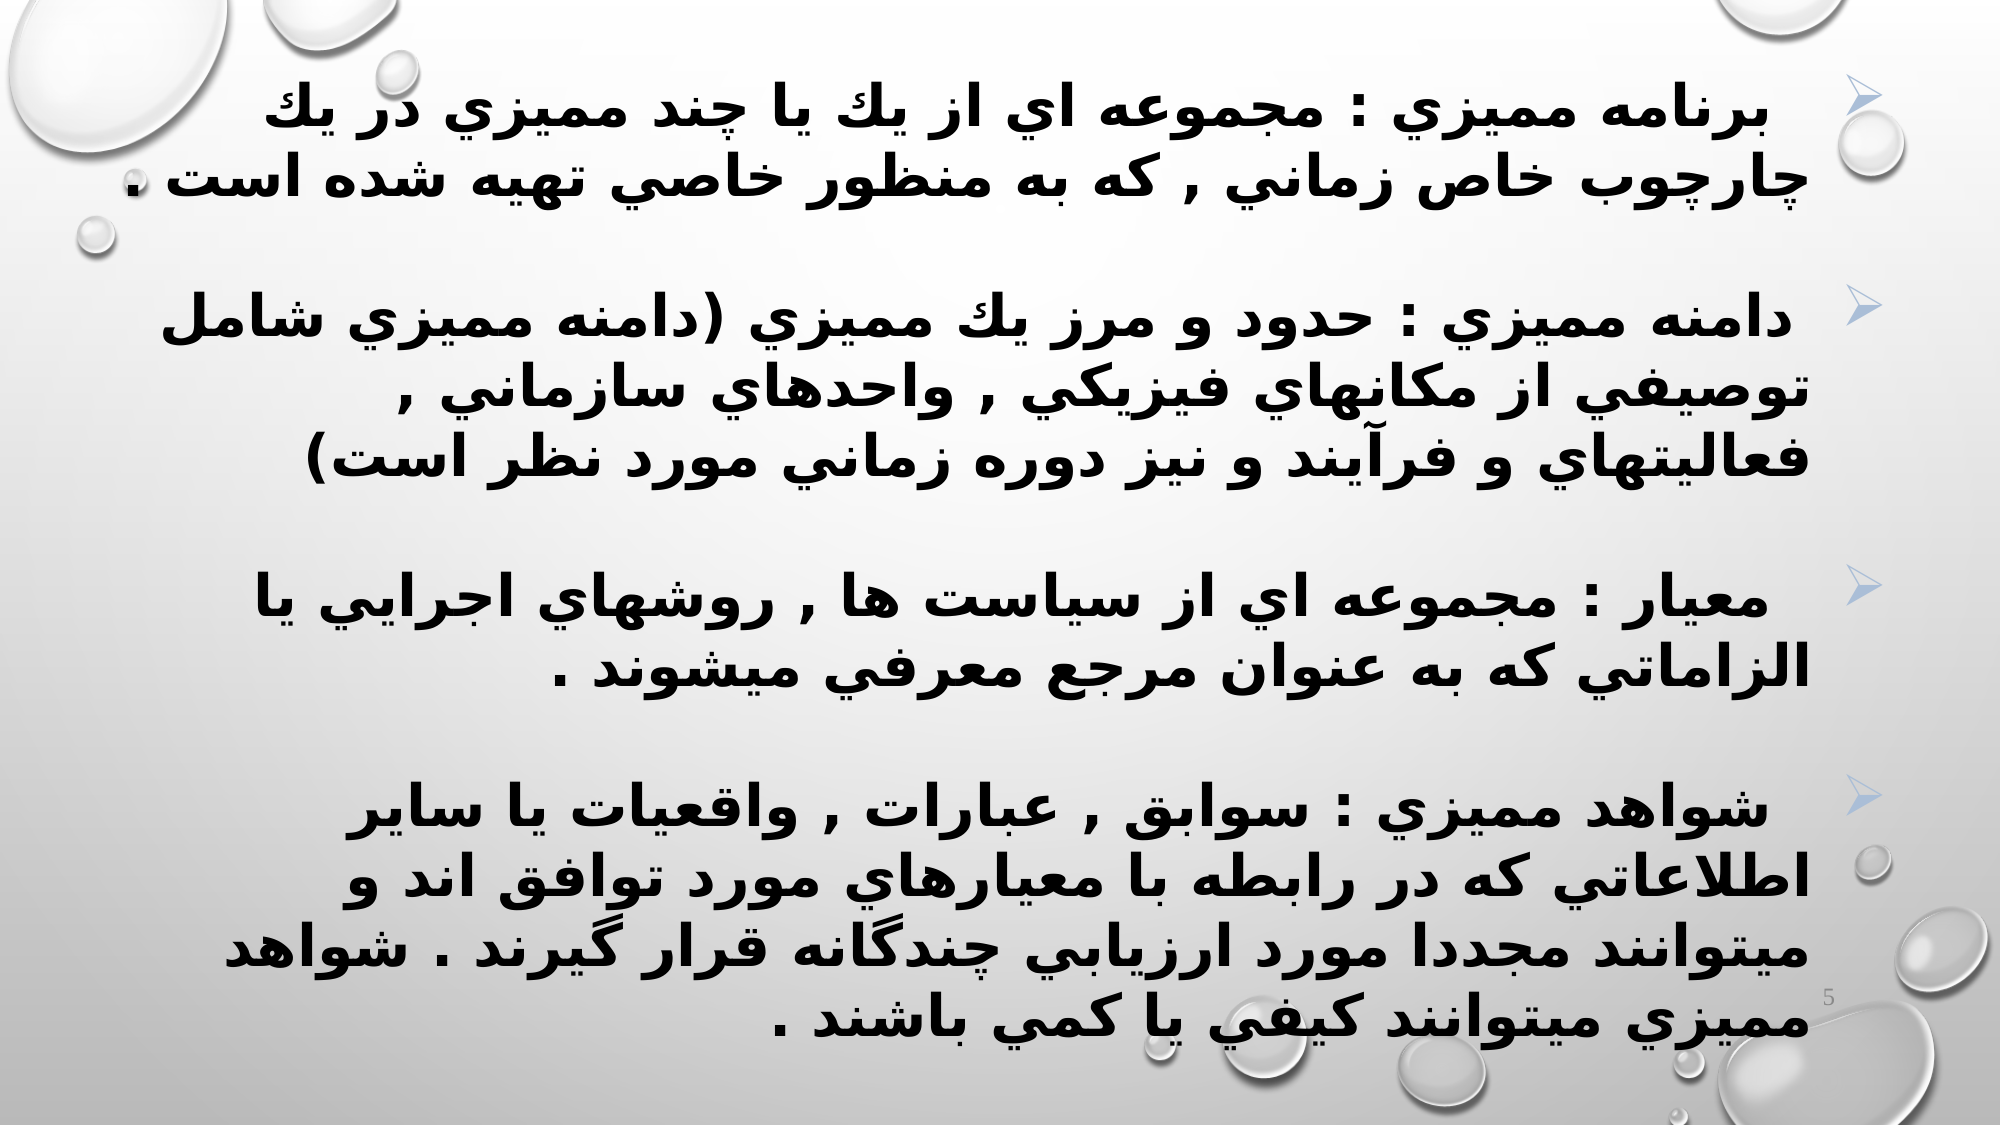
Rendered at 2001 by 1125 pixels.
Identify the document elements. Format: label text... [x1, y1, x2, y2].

slide_number 5 [1724, 965, 1851, 1025]
text_box برنامه مميزي : مجموعه اي از يك يا چند مميزي در يك چارچوب خاص زماني , كه به منظور خاصي تهيه شده است . دامنه مميزي : حدود و مرز يك مميزي (دامنه مميزي شامل توصيفي از مكانهاي فيزيكي , واحدهاي سازماني , فعاليتهاي و فرآيند و نيز دوره زماني مورد نظر است) معيار : مجموعه اي از سياست ها , روشهاي اجرايي يا الزاماتي كه به عنوان مرجع معرفي ميشوند . شواهد مميزي : سوابق , عبارات , واقعيات يا ساير اطلاعاتي كه در رابطه با معيارهاي مورد توافق اند و ميتوانند مجددا مورد ارزيابي چندگانه قرار گيرند . شواهد مميزي ميتوانند كيفي يا كمي باشند . [101, 60, 1903, 1125]
picture [0, 0, 2000, 1125]
